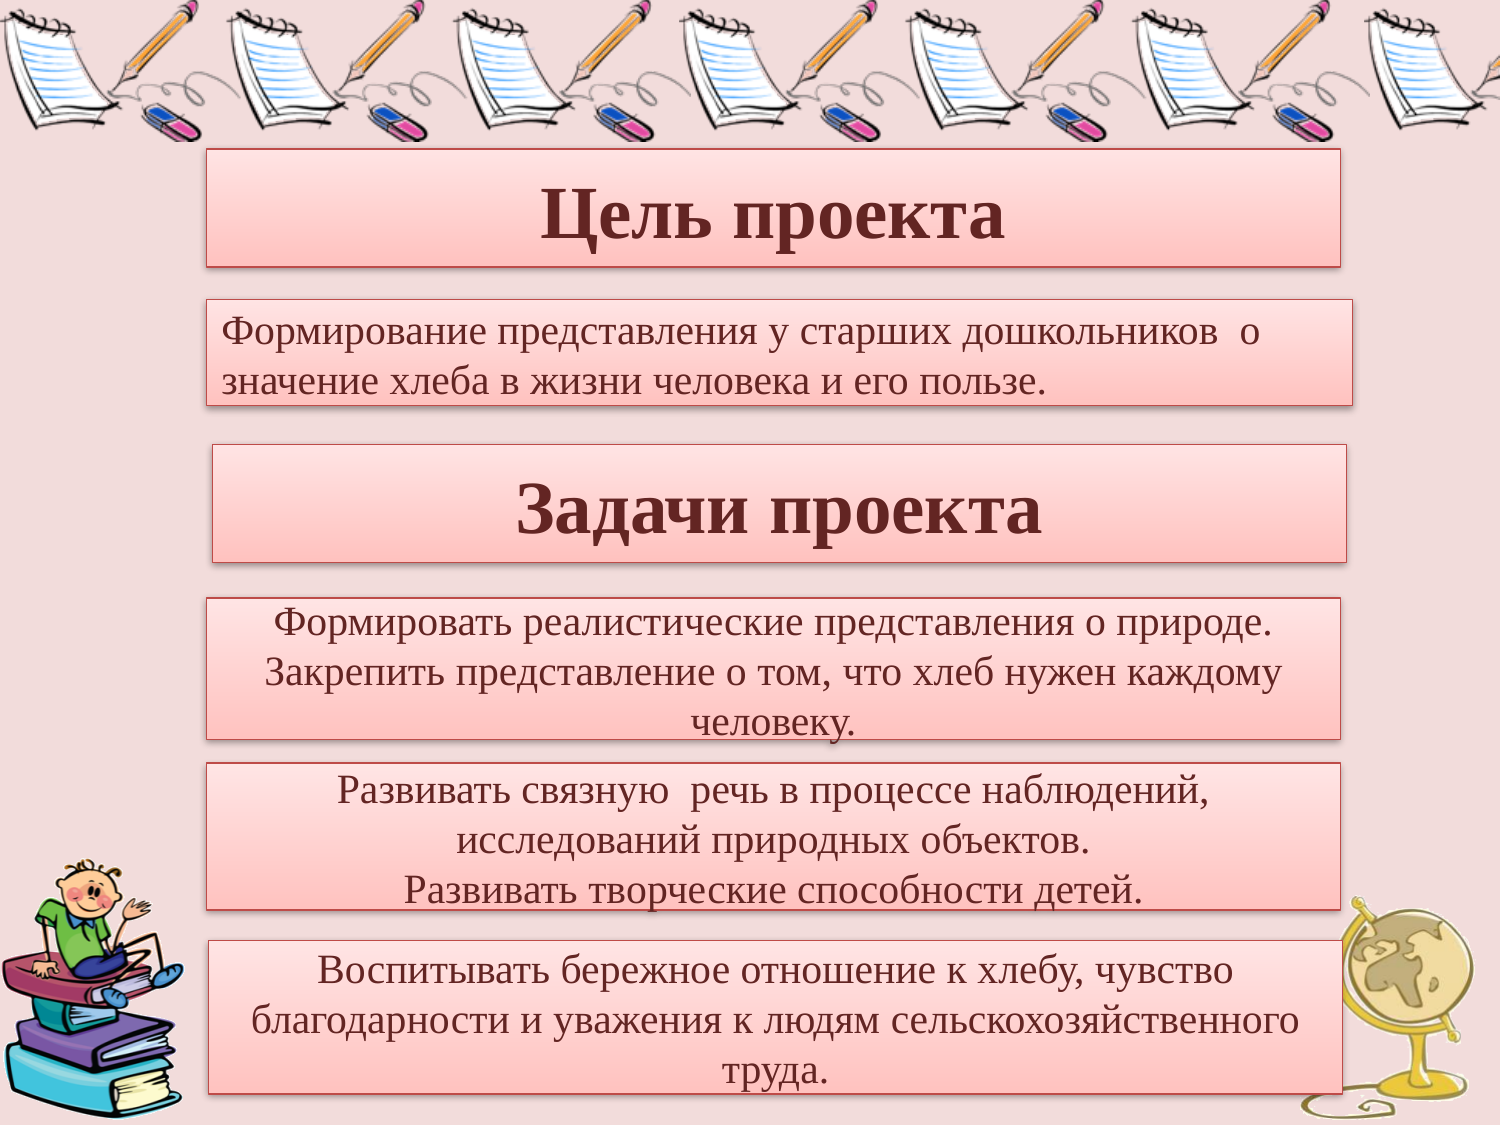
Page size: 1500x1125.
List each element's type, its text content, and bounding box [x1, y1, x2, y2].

text_box Цель проекта [206, 148, 1341, 268]
text_box Формирование представления у старших дошкольников о значение хлеба в жизни человека и его пользе. [206, 299, 1353, 406]
text_box Развивать связную речь в процессе наблюдений, исследований природных объектов. Развивать творческие способности детей. [206, 762, 1341, 911]
text_box Воспитывать бережное отношение к хлебу, чувство благодарности и уважения к людям сельскохозяйственного труда. [208, 940, 1343, 1095]
picture [1284, 887, 1500, 1125]
text_box Формировать реалистические представления о природе. Закрепить представление о том, что хлеб нужен каждому человеку. [206, 597, 1341, 740]
text_box Задачи проекта [212, 444, 1347, 563]
picture [0, 0, 1500, 142]
picture [0, 858, 190, 1125]
